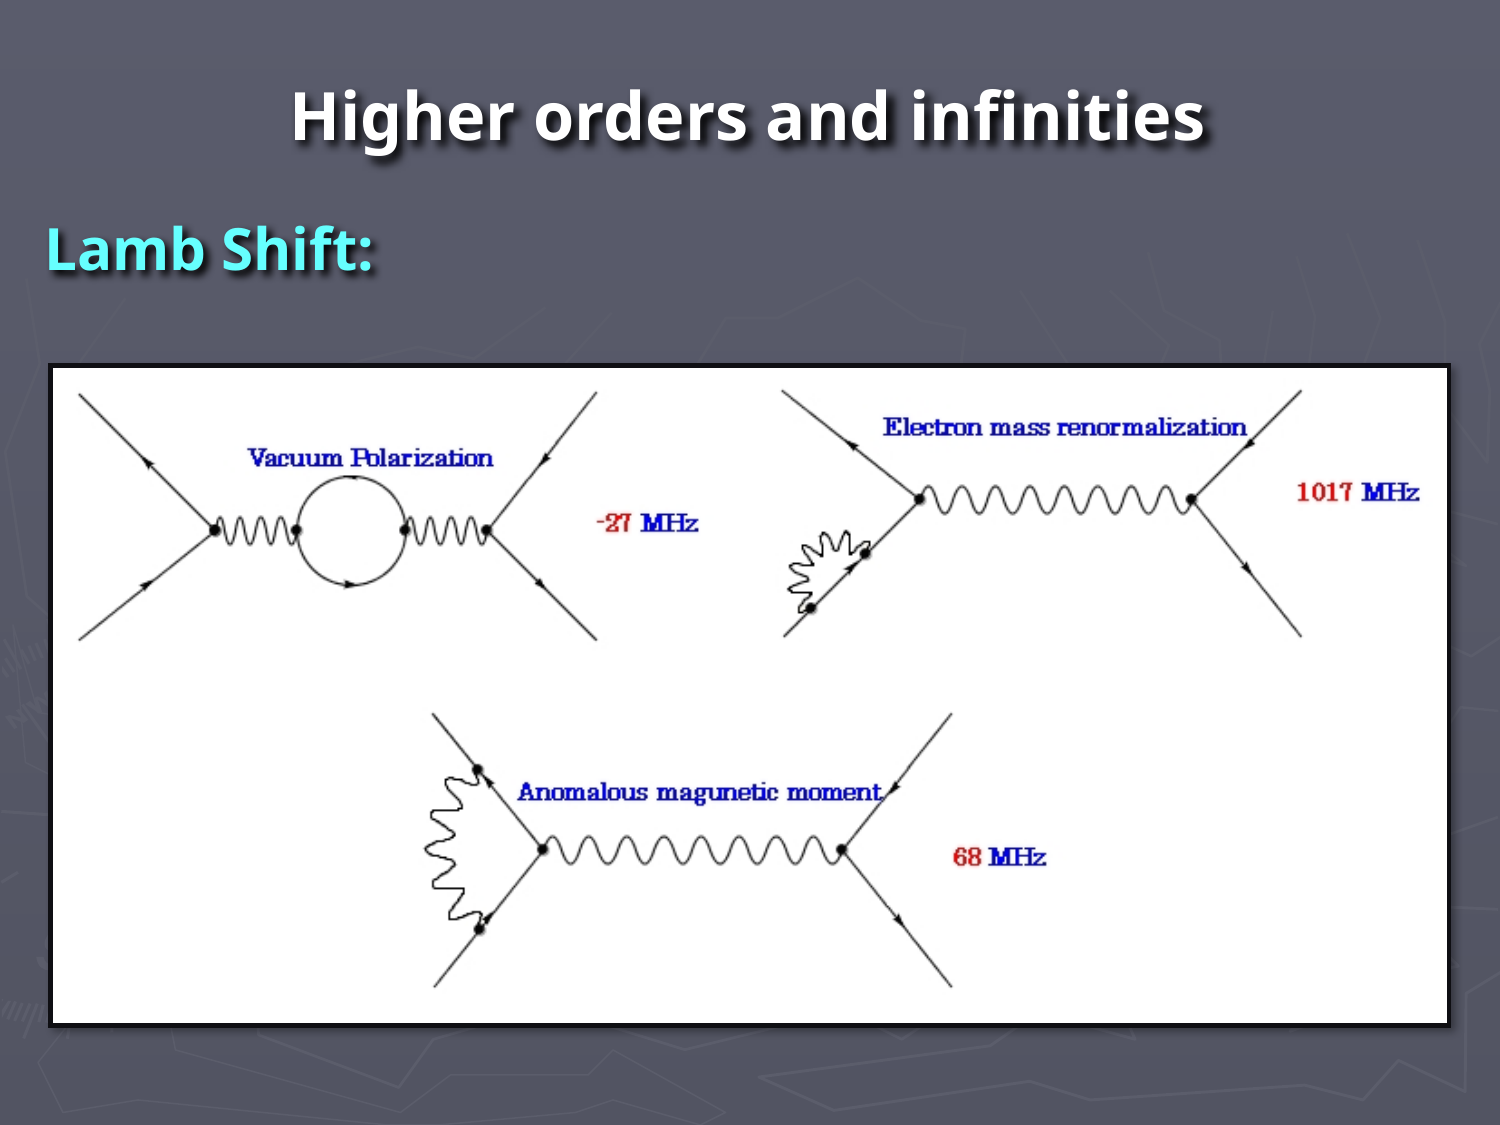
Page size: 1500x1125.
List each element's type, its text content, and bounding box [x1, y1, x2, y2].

text_box Higher orders and infinities [0, 54, 1500, 173]
picture [52, 367, 1448, 1024]
text_box Lamb Shift: [29, 204, 501, 290]
